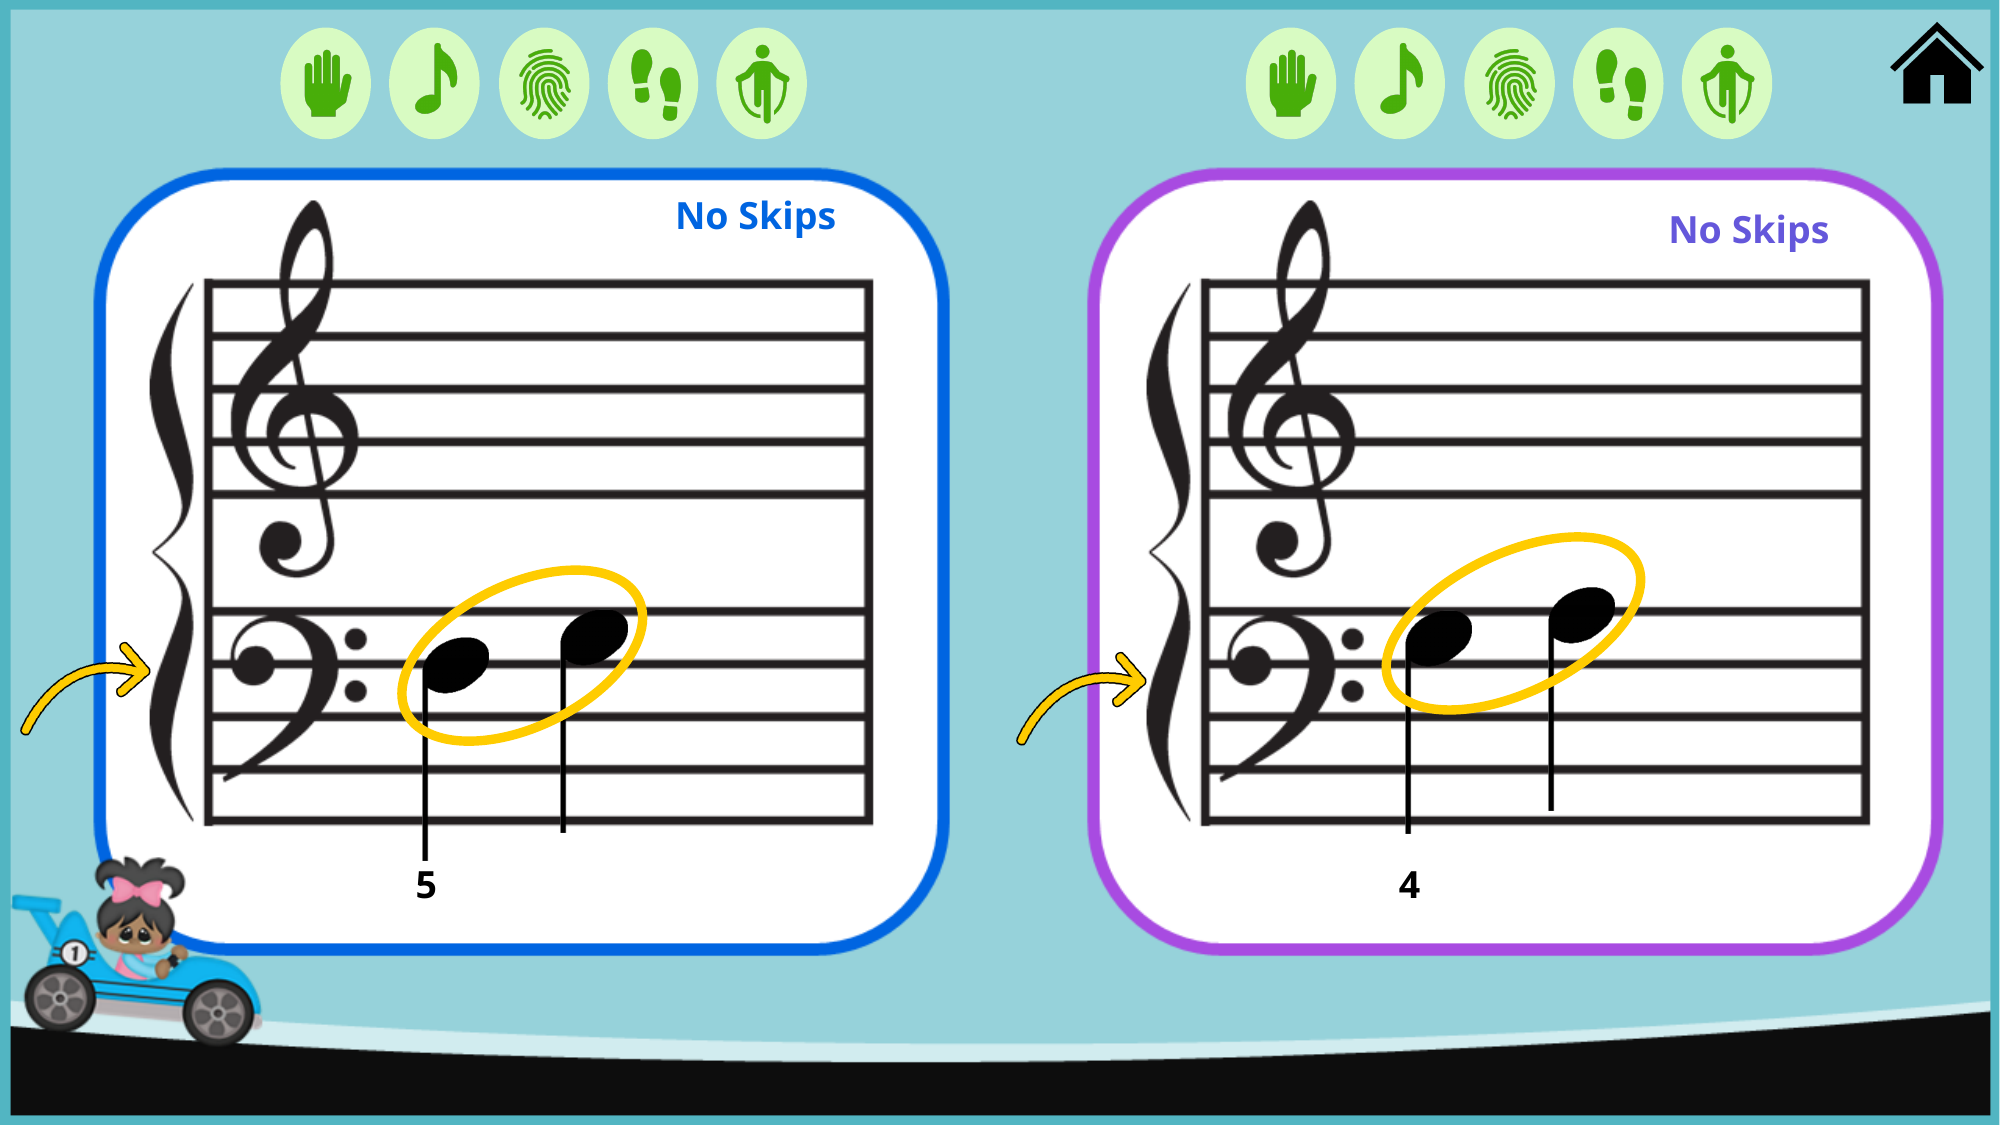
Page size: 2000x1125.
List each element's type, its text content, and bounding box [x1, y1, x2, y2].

picture [0, 0, 2000, 1125]
text_box [1413, 535, 1642, 710]
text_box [1681, 27, 1773, 140]
text_box [1385, 619, 1405, 701]
text_box [427, 569, 644, 741]
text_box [1354, 27, 1447, 140]
text_box 4 [1384, 853, 1434, 914]
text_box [498, 27, 590, 140]
text_box [400, 643, 422, 731]
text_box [1573, 27, 1664, 140]
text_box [280, 27, 371, 140]
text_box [1245, 27, 1337, 140]
text_box 5 [400, 853, 451, 914]
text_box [1464, 27, 1555, 140]
text_box No Skips [660, 184, 857, 245]
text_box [716, 27, 807, 140]
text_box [389, 27, 481, 140]
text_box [607, 27, 699, 140]
text_box No Skips [1653, 199, 1850, 259]
